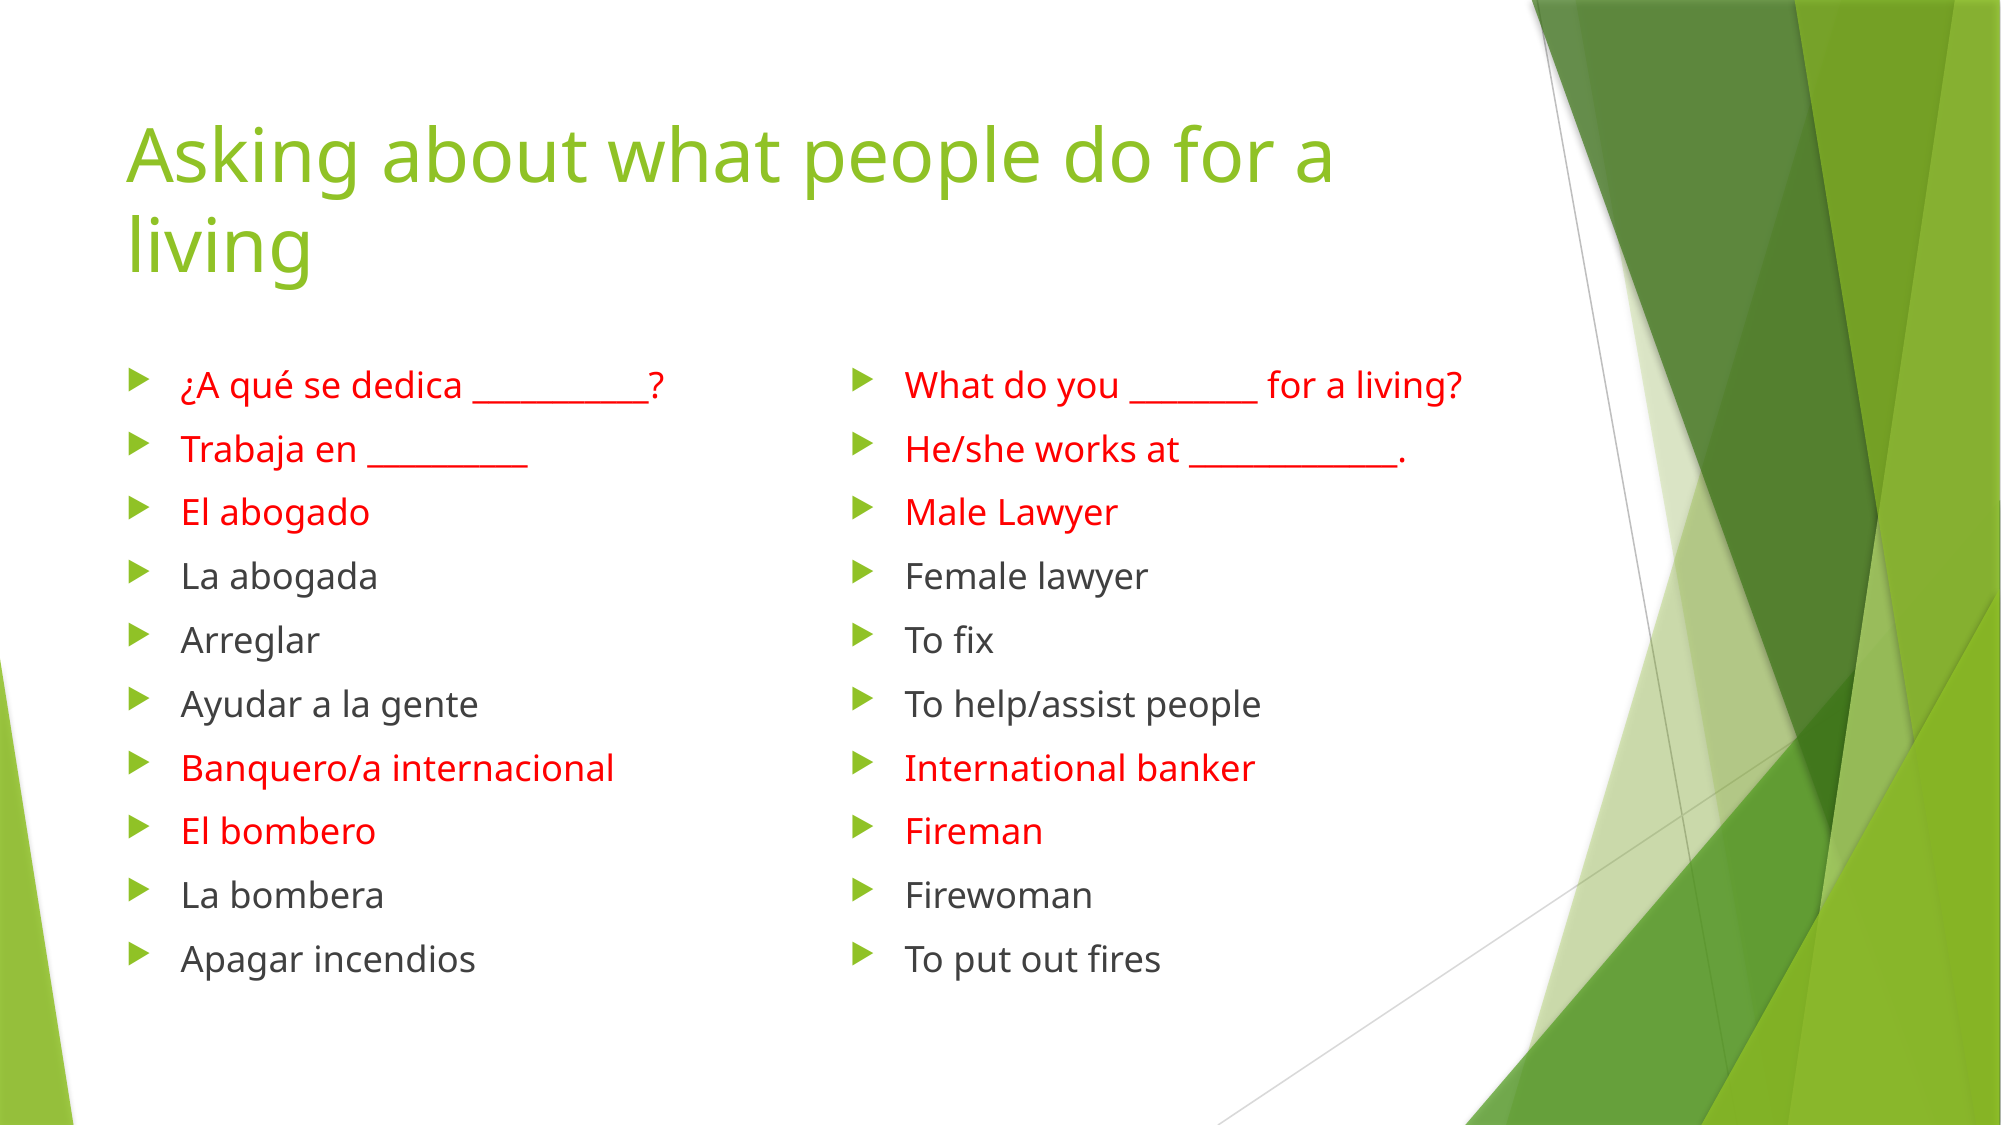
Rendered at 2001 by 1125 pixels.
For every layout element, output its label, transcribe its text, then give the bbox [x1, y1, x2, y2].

list What do you ________ for a living? He/she works at _____________. Male Lawyer Female lawyer To fix To help/assist people International banker Fireman Firewoman To put out fires [834, 354, 1522, 992]
title Asking about what people do for a living [111, 99, 1522, 317]
list ¿A qué se dedica ___________? Trabaja en __________ El abogado La abogada Arreglar Ayudar a la gente Banquero/a internacional El bombero La bombera Apagar incendios [111, 354, 798, 992]
